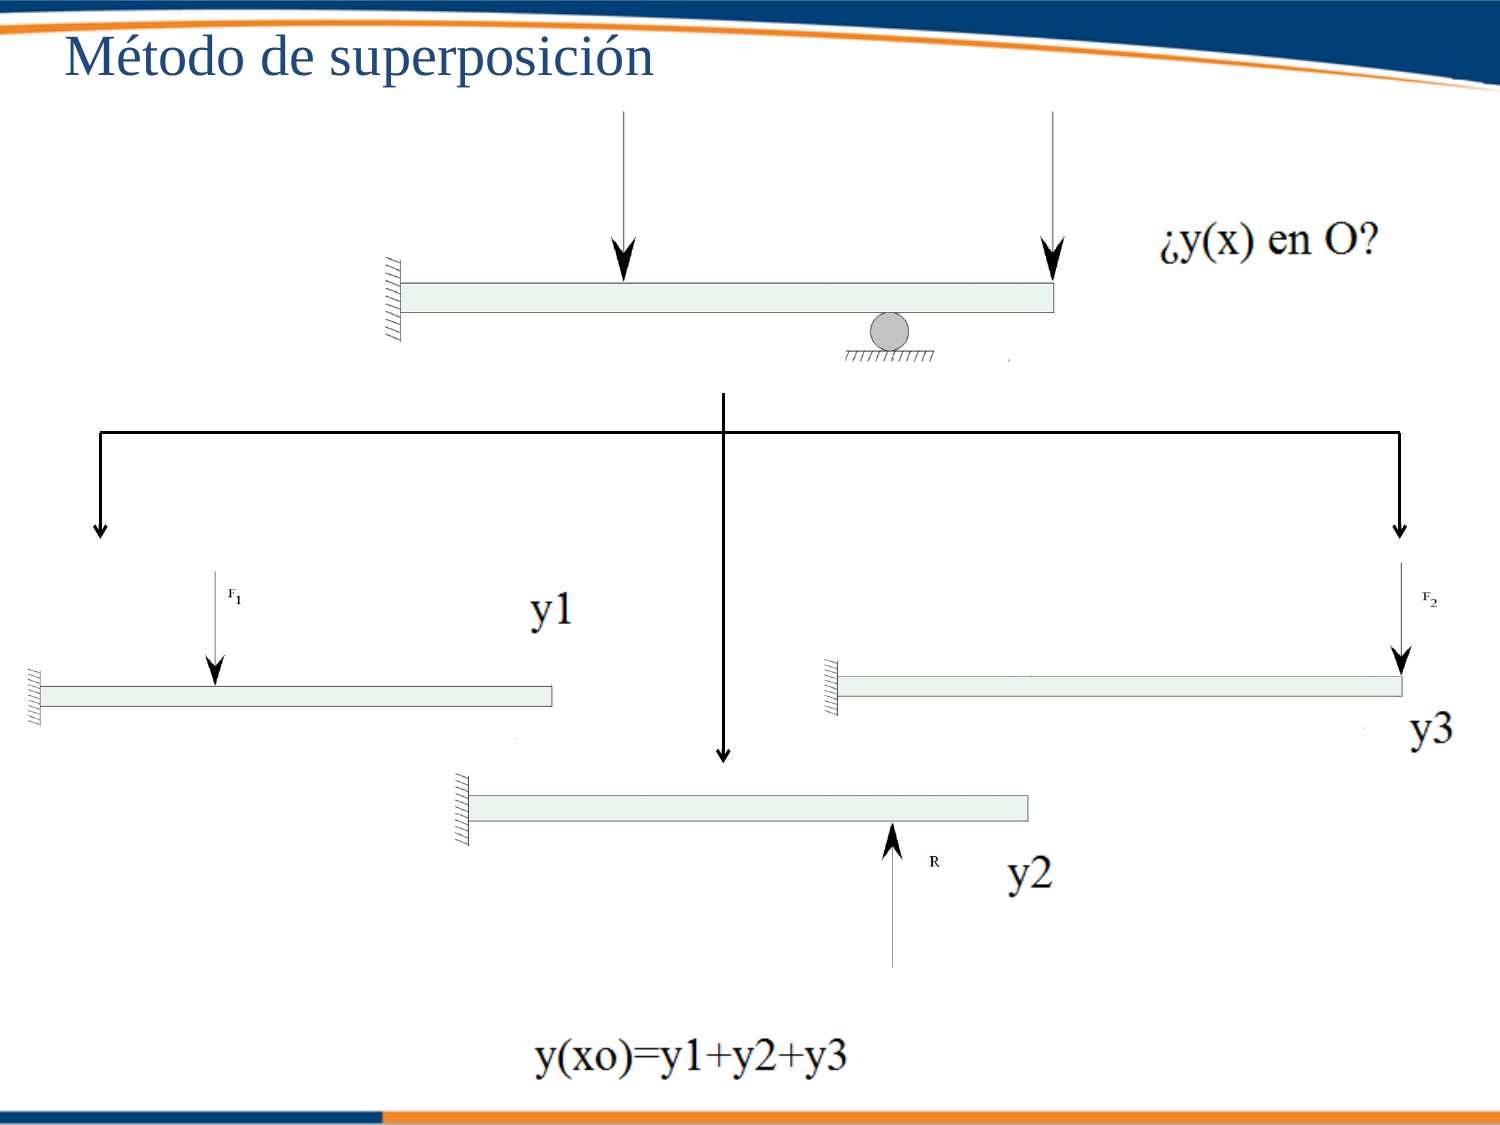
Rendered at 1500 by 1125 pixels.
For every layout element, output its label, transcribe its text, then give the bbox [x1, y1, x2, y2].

picture [0, 0, 1500, 1125]
title Método de superposición [49, 0, 1400, 104]
